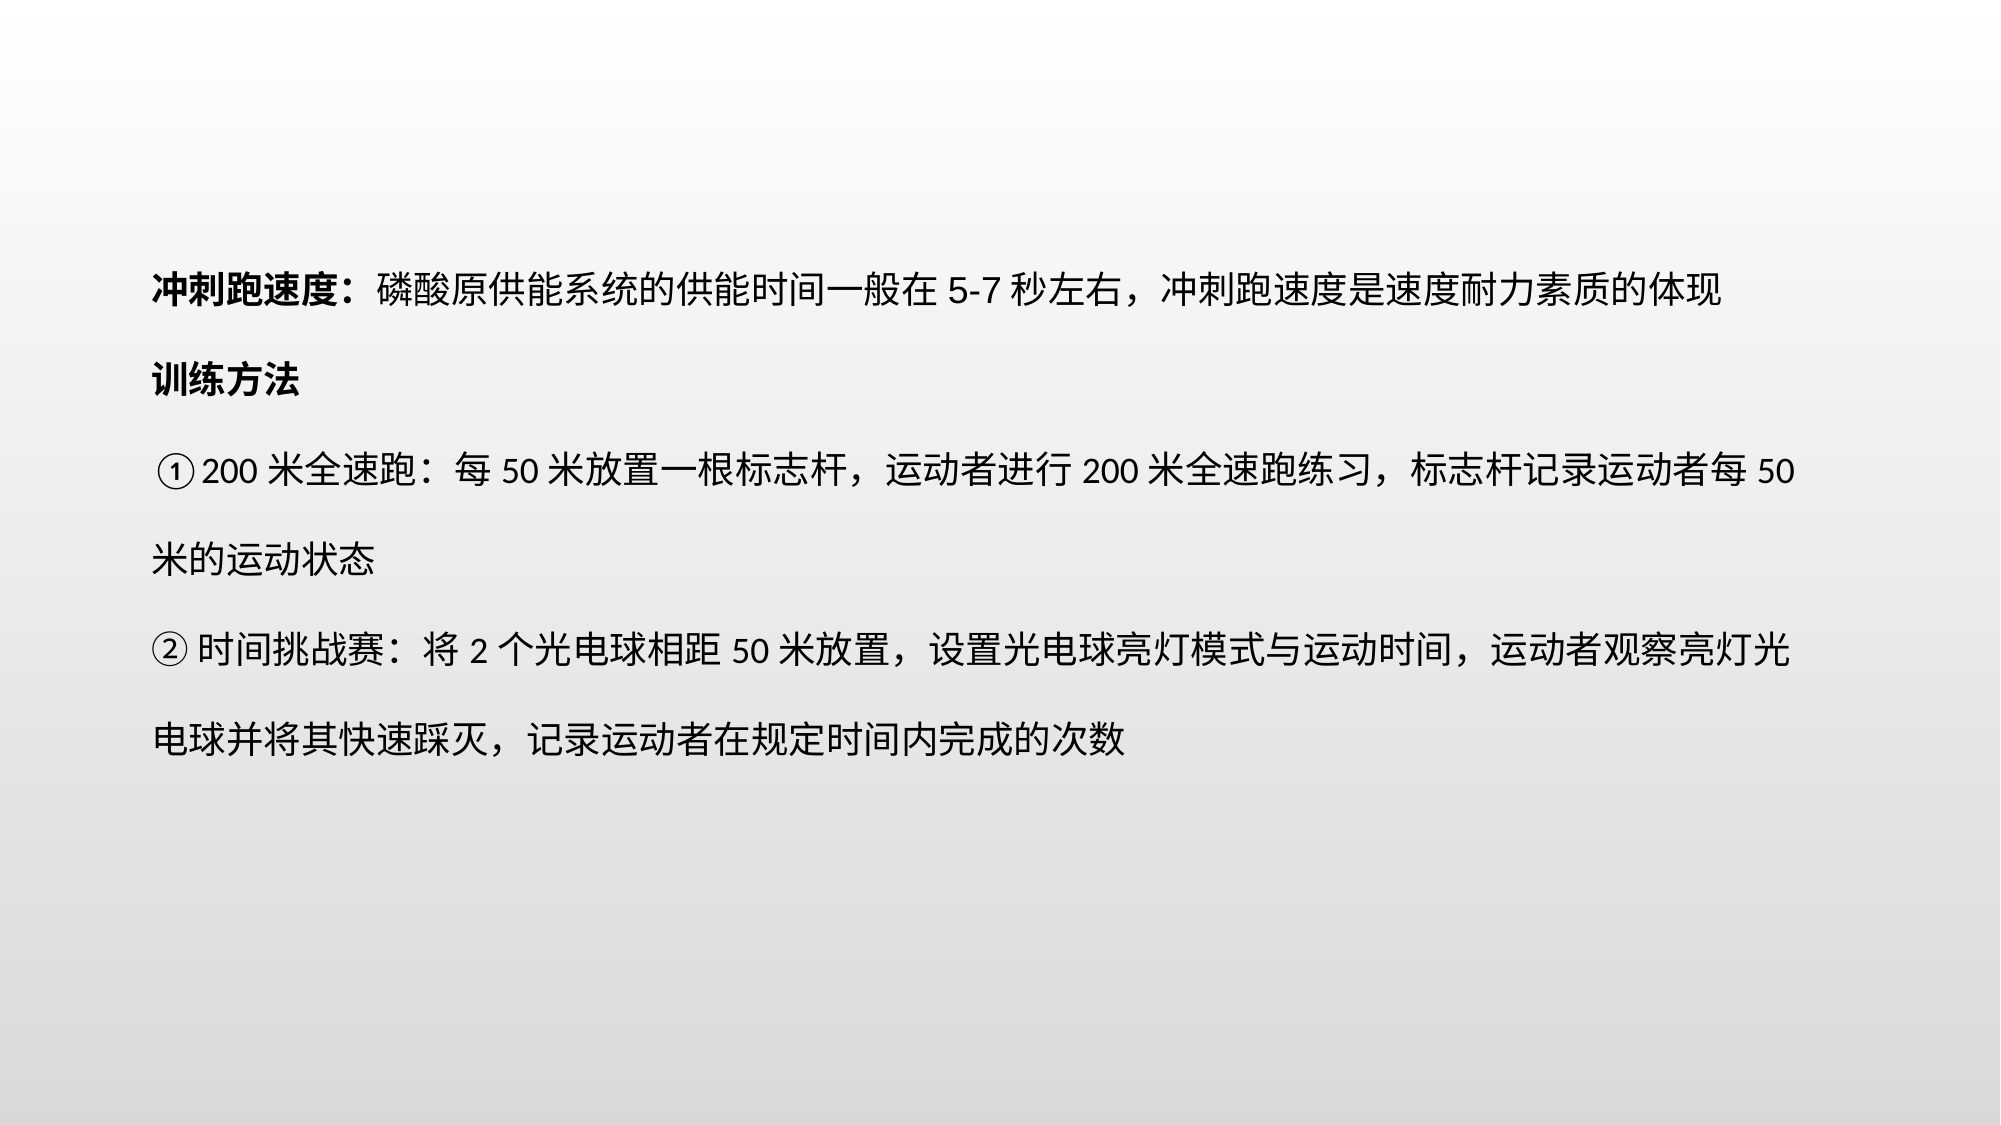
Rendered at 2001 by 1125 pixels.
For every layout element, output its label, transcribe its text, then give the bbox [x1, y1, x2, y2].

text_box 冲刺跑速度：磷酸原供能系统的供能时间一般在5-7秒左右，冲刺跑速度是速度耐力素质的体现 训练方法 ①200米全速跑：每50米放置一根标志杆，运动者进行200米全速跑练习，标志杆记录运动者每50米的运动状态 ②时间挑战赛：将2个光电球相距50米放置，设置光电球亮灯模式与运动时间，运动者观察亮灯光电球并将其快速踩灭，记录运动者在规定时间内完成的次数 [136, 213, 1832, 769]
